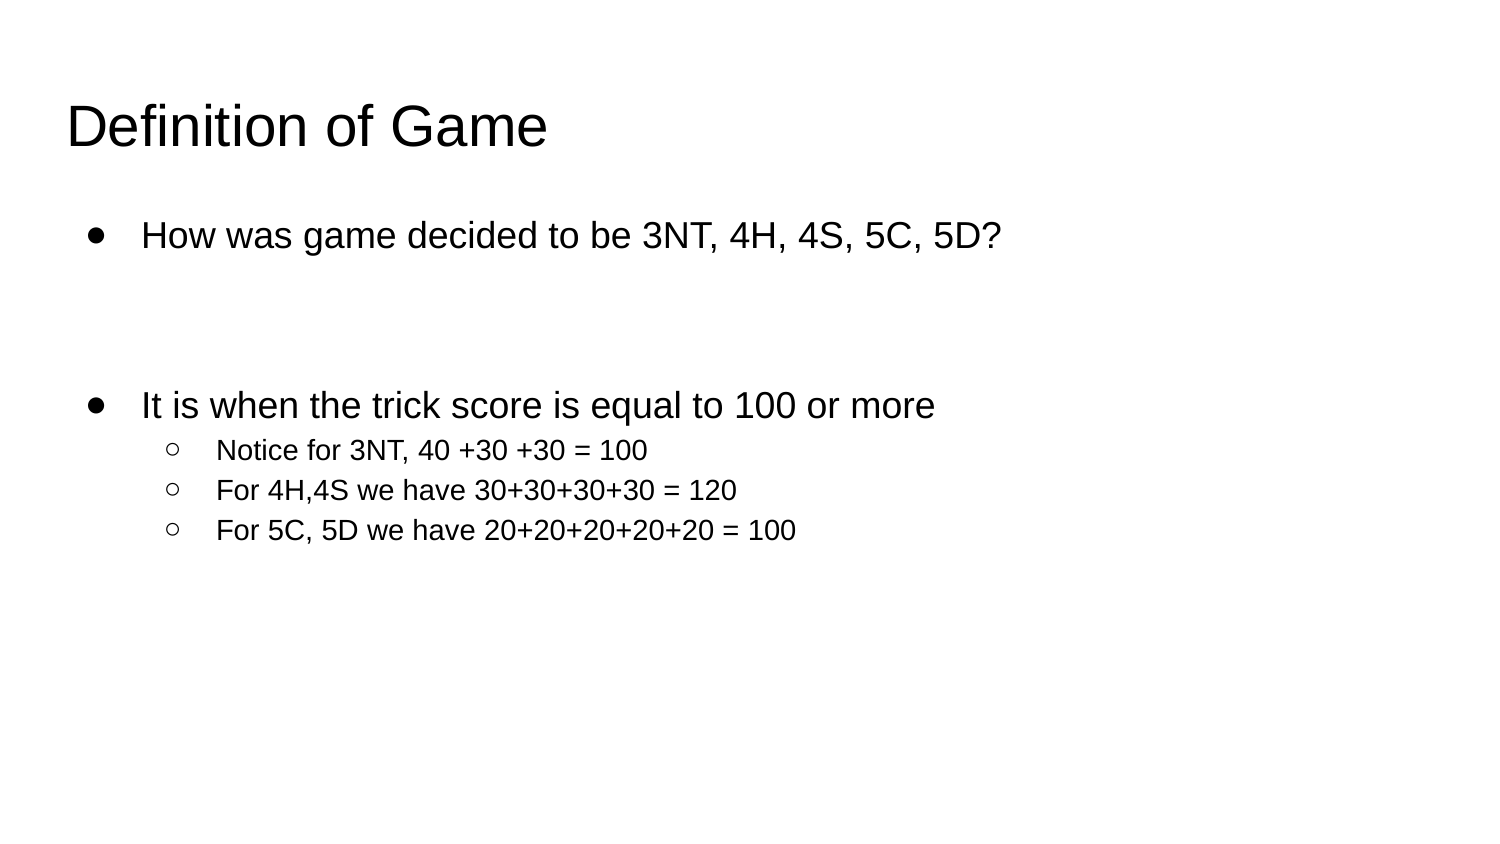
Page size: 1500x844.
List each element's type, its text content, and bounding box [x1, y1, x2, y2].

list How was game decided to be 3NT, 4H, 4S, 5C, 5D? It is when the trick score is equal to 100 or more Notice for 3NT, 40 +30 +30 = 100 For 4H,4S we have 30+30+30+30 = 120 For 5C, 5D we have 20+20+20+20+20 = 100 [51, 189, 1449, 750]
title Definition of Game [51, 72, 1449, 167]
